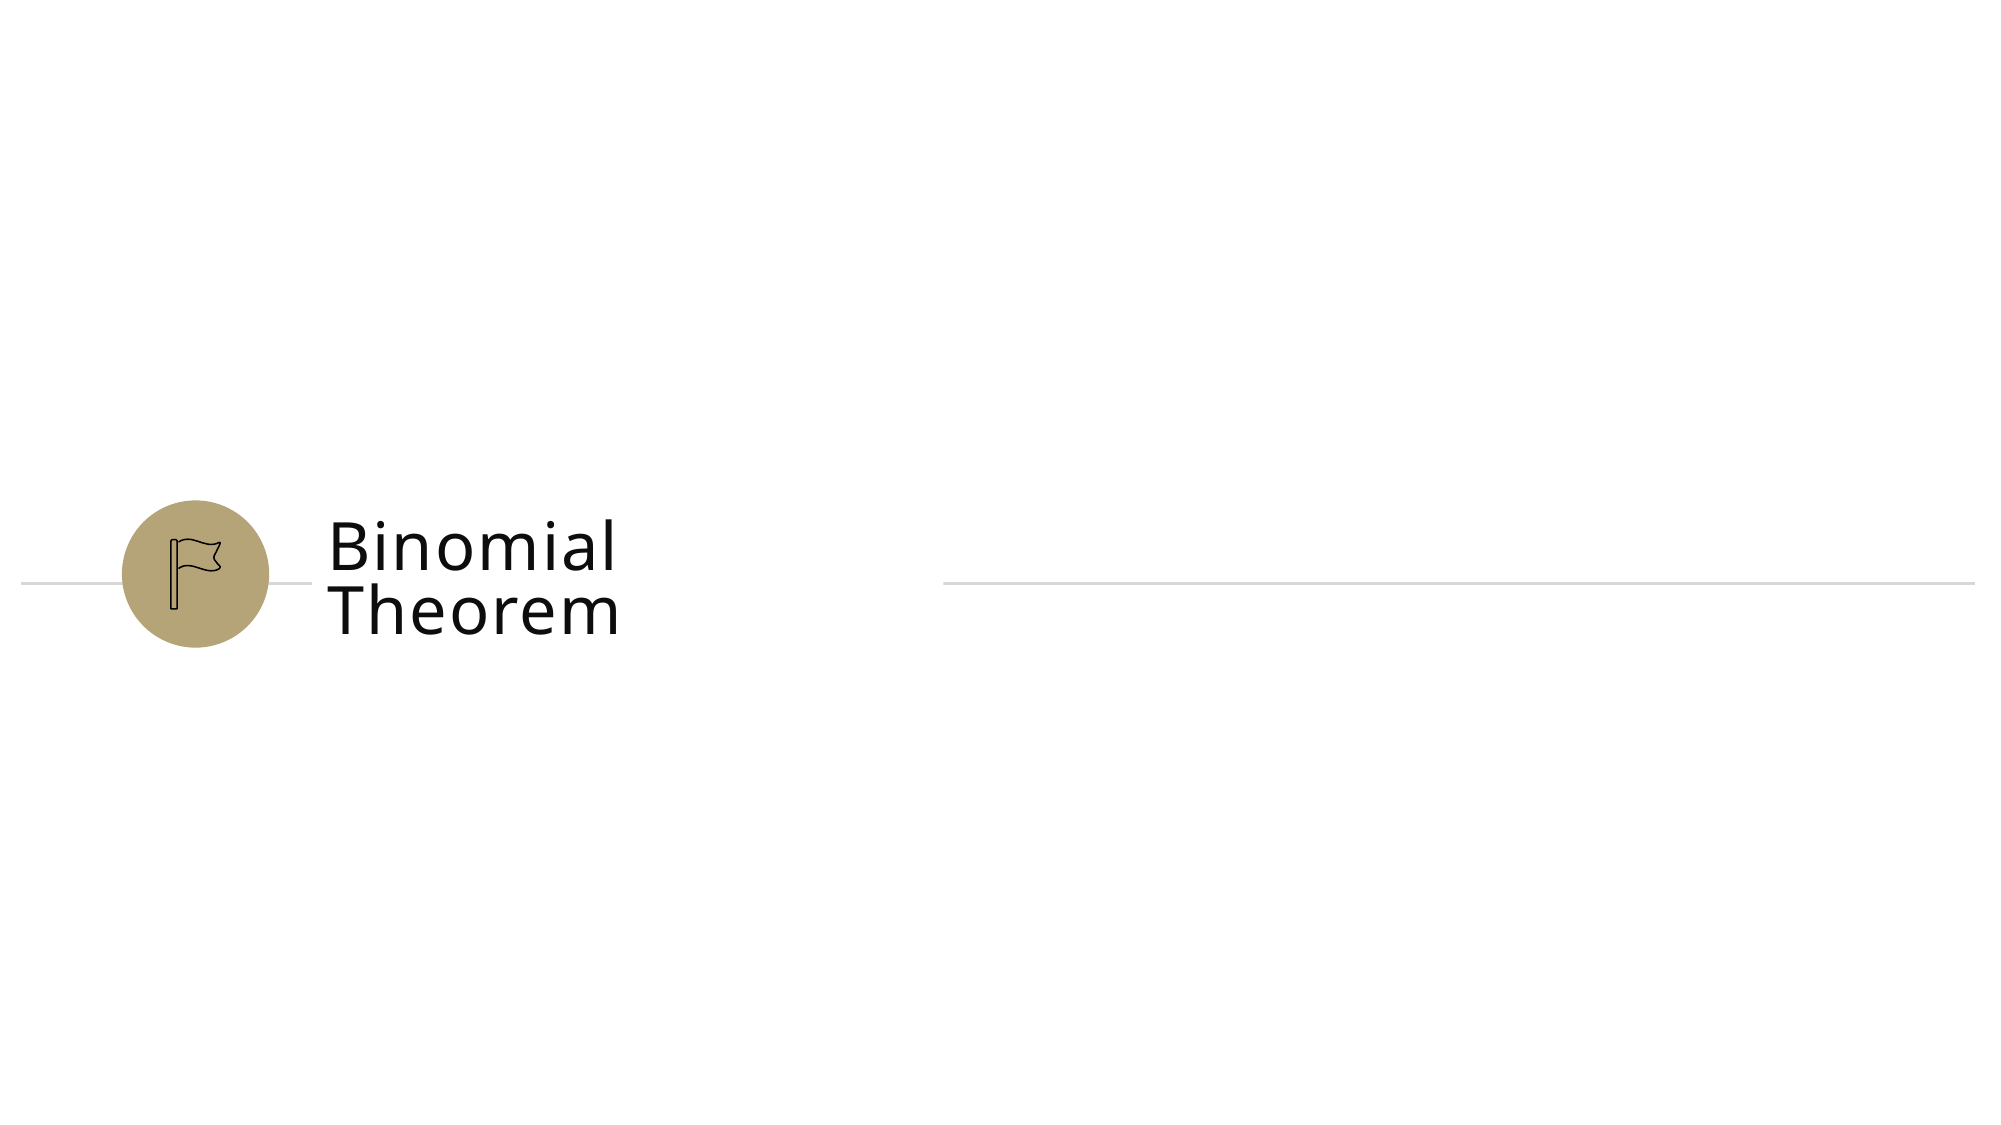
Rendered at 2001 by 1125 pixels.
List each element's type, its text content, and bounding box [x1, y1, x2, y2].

title Binomial Theorem [312, 535, 944, 633]
